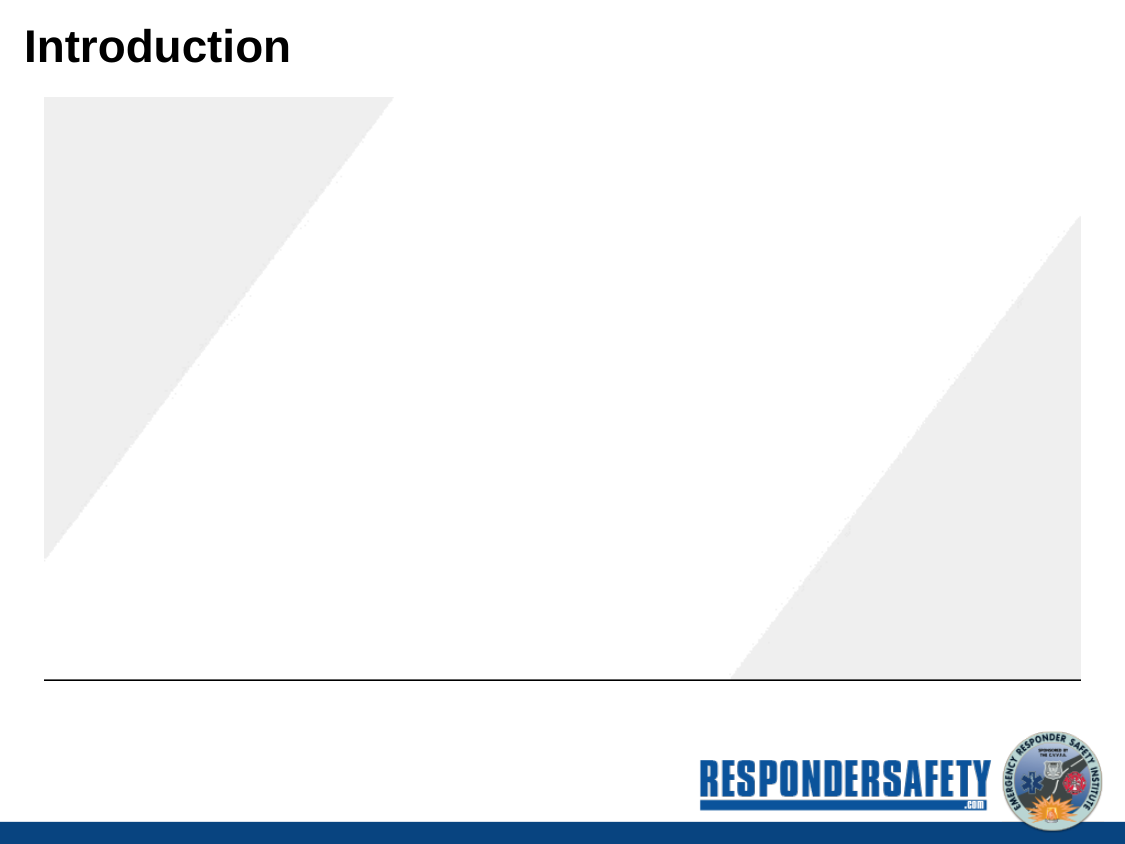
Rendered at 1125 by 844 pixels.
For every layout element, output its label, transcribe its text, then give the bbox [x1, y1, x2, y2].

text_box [43, 96, 1082, 683]
picture [0, 727, 1125, 844]
title Introduction [9, 9, 1107, 72]
